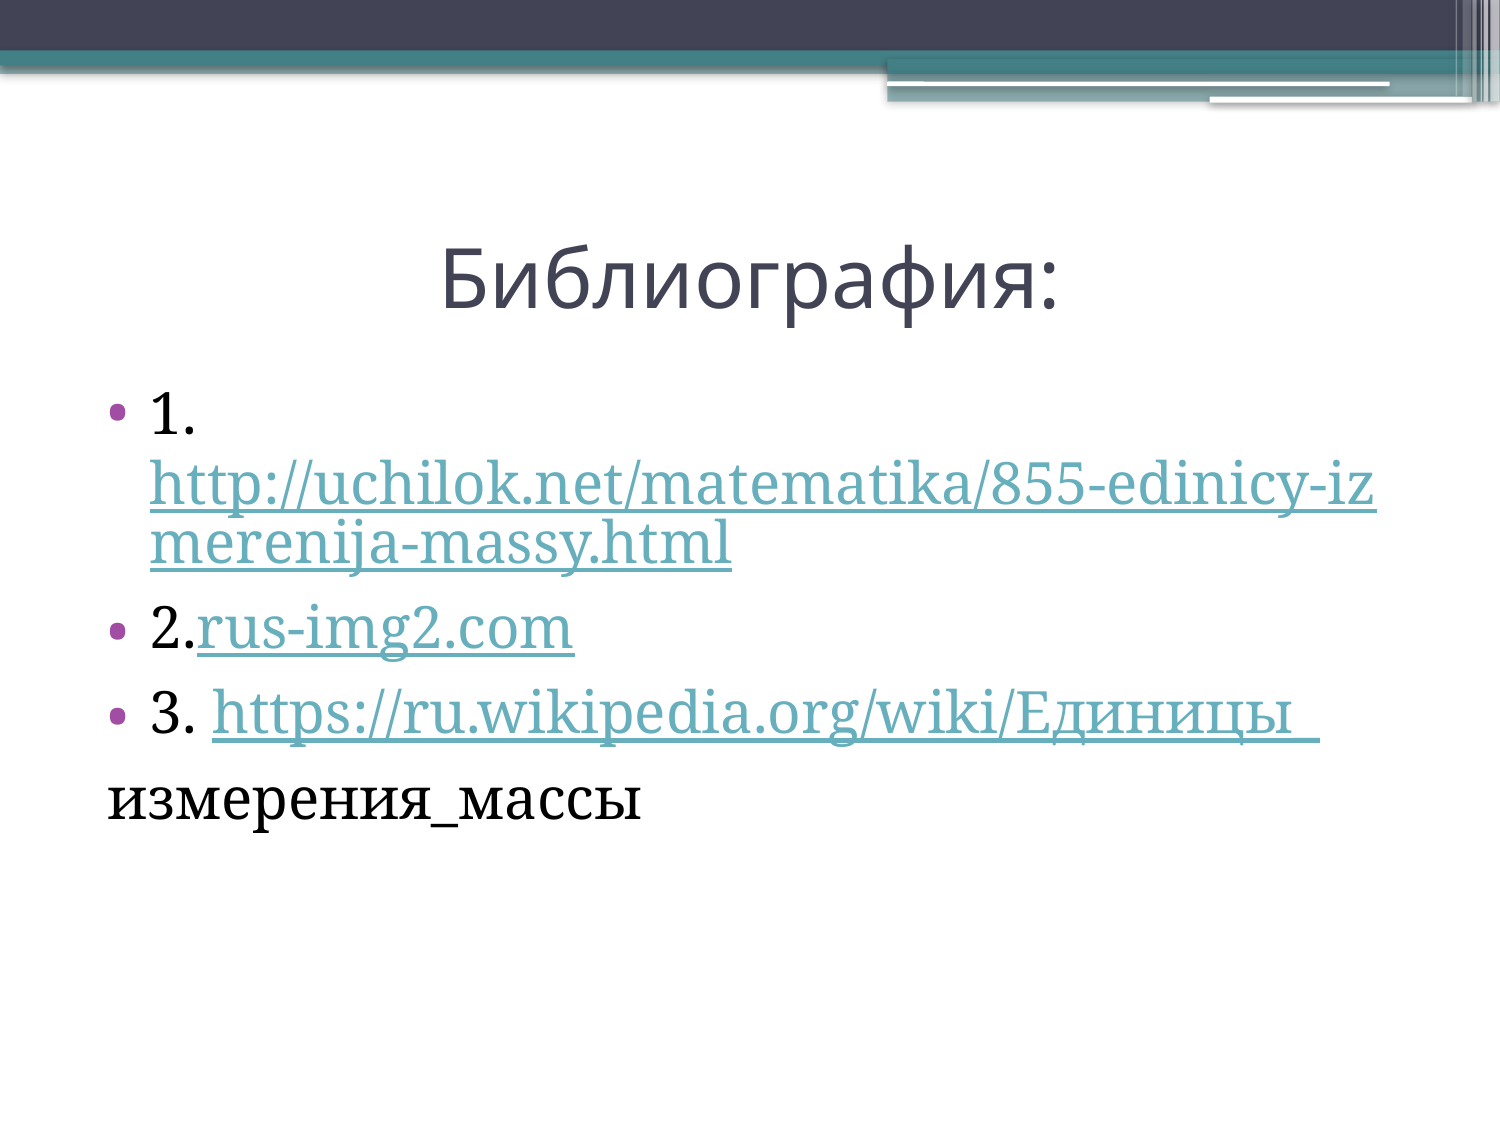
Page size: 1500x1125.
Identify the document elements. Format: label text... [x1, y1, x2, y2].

title Библиография: [75, 187, 1425, 363]
list 1. http://uchilok.net/matematika/855-edinicy-izmerenija-massy.html 2.rus-img2.com 3. https://ru.wikipedia.org/wiki/Единицы_ измерения_массы [75, 368, 1425, 1079]
